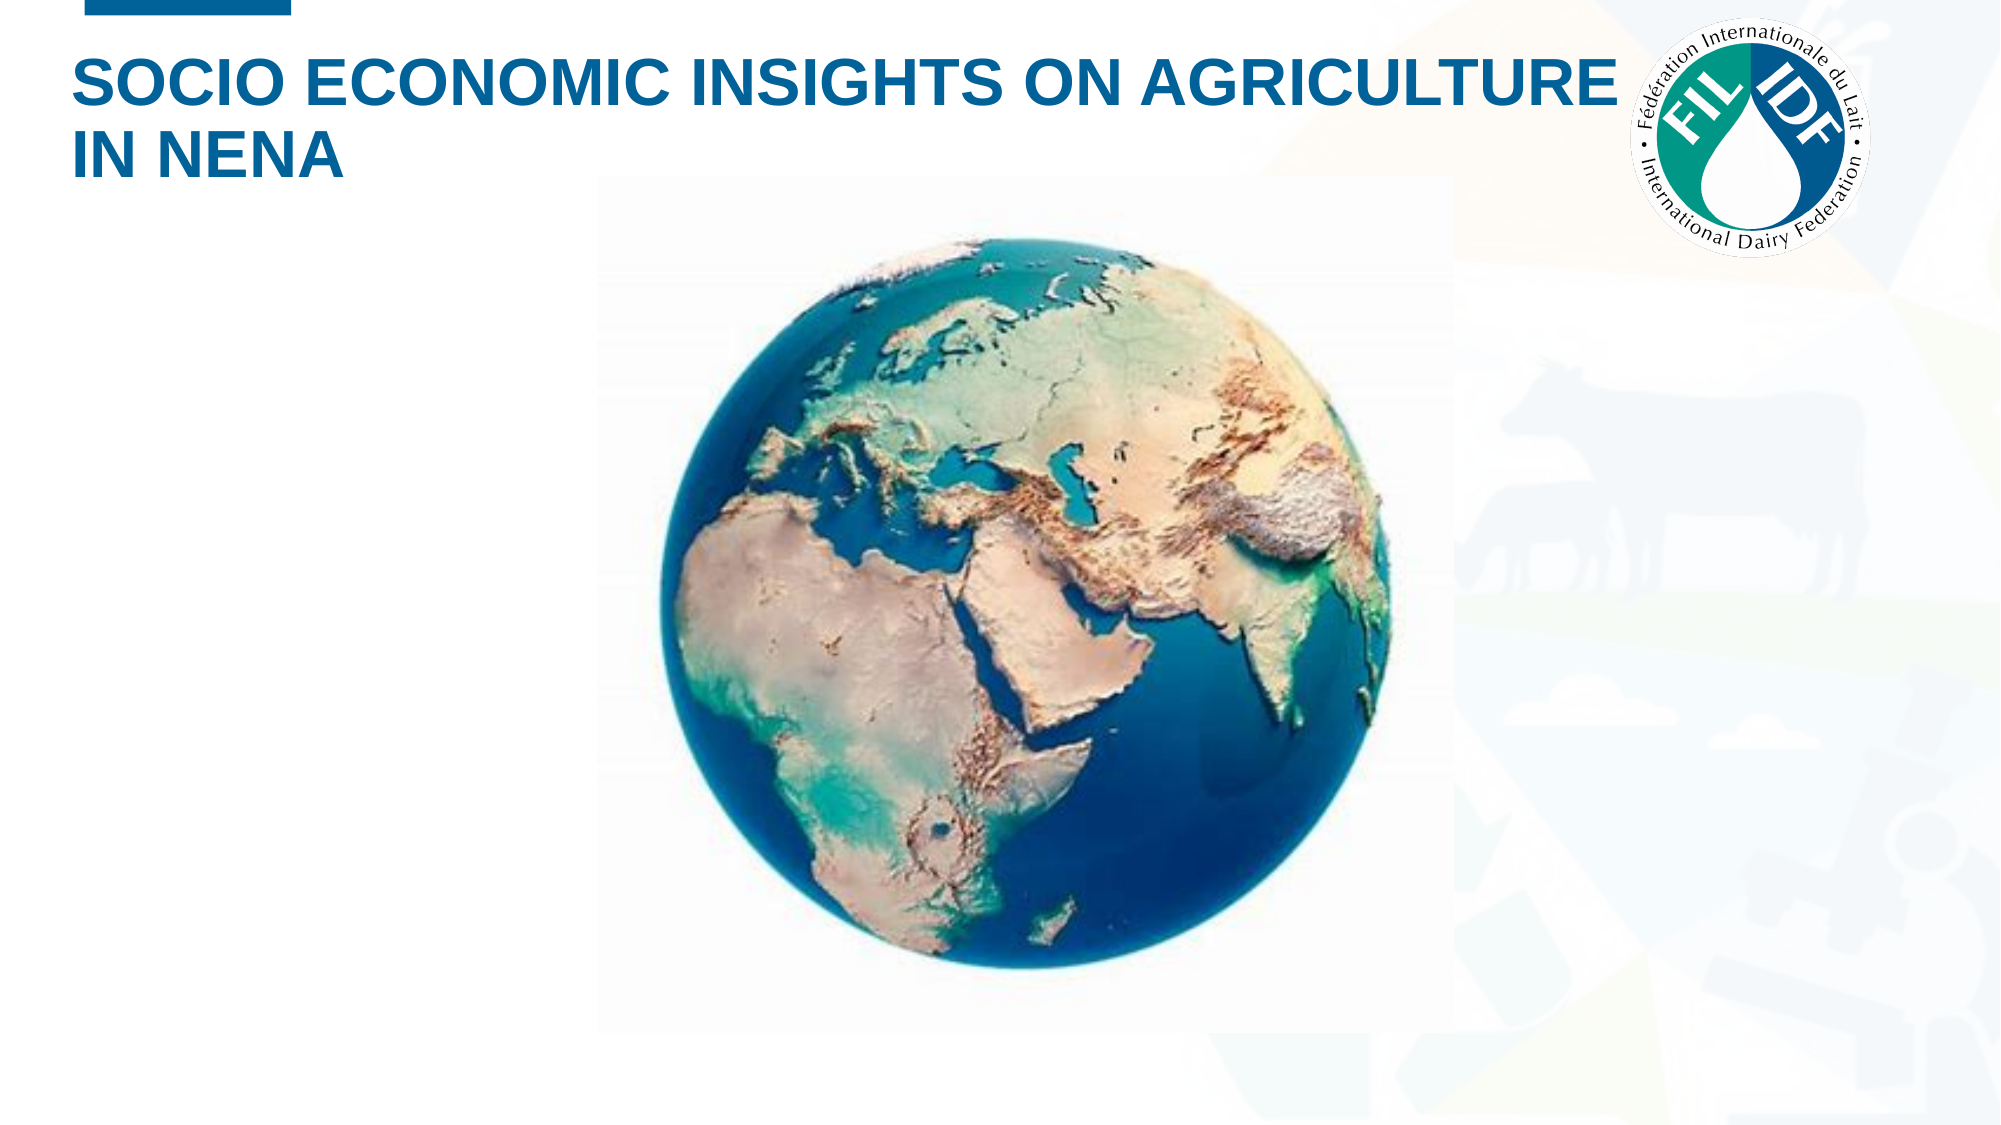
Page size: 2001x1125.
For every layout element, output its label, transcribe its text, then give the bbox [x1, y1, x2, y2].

title SOCIO ECONOMIC INSIGHTS ON AGRICULTURE IN NENA [71, 52, 1685, 192]
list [597, 176, 1454, 1033]
picture [1332, 0, 2001, 317]
